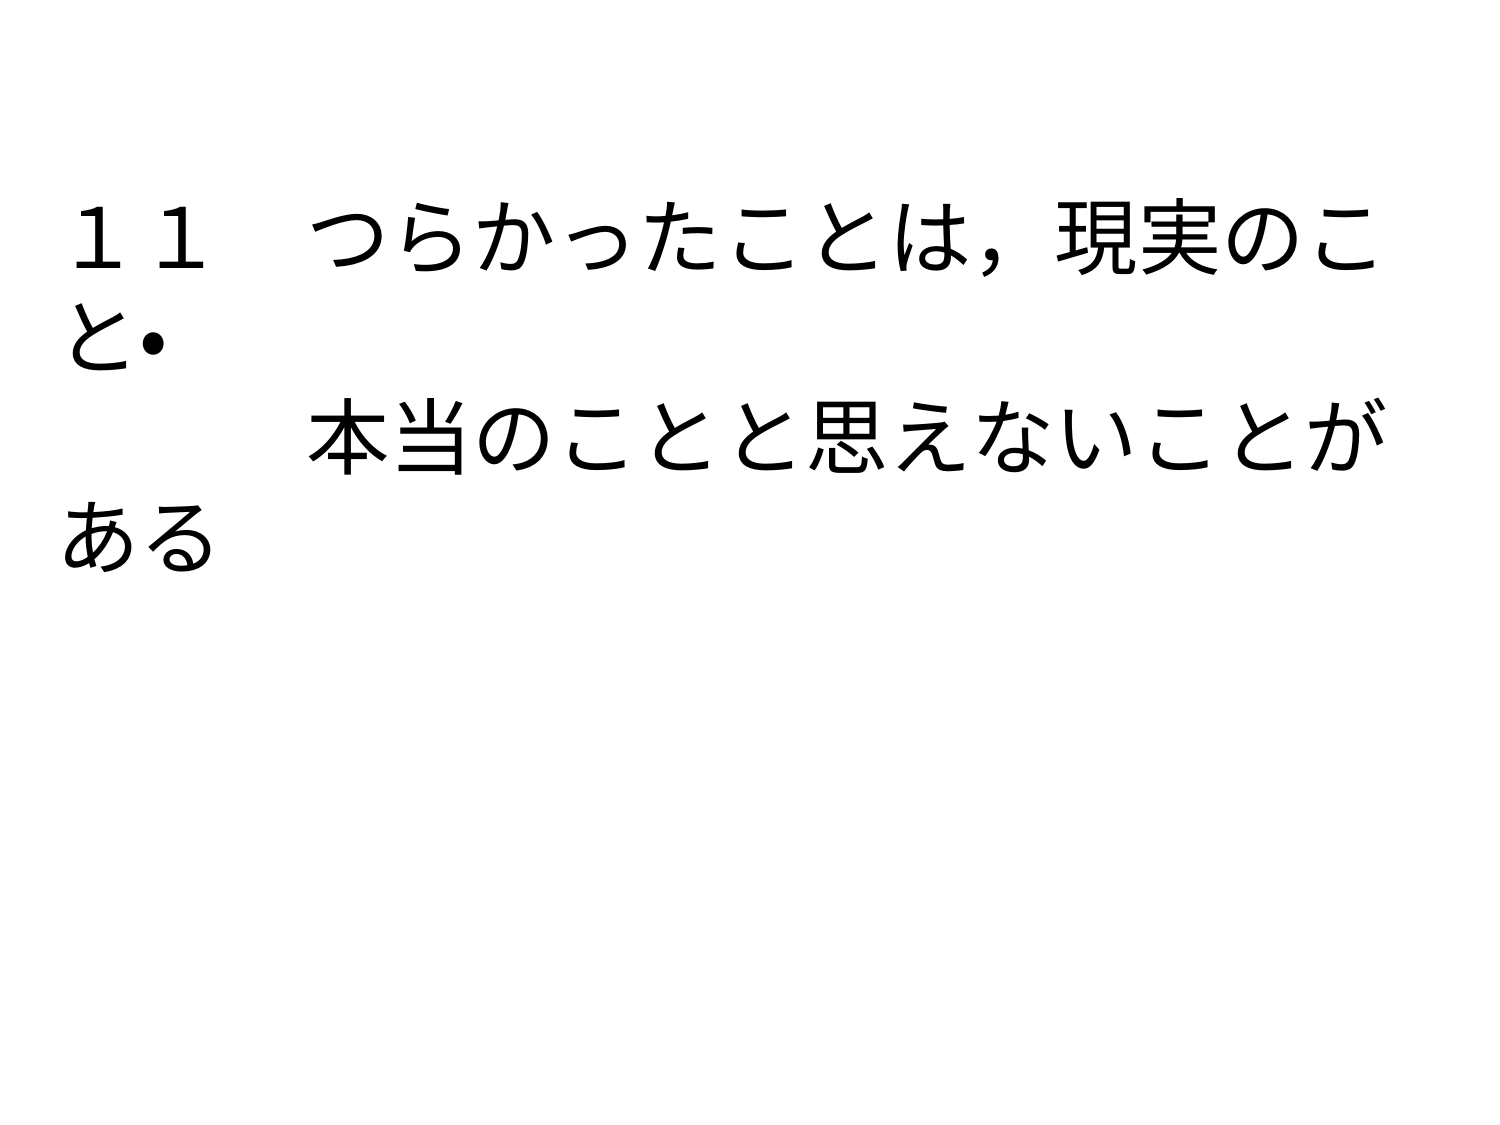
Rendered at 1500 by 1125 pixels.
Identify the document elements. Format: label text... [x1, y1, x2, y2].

title １１ つらかったことは，現実のこと・ 本当のことと思えないことがある [41, 172, 1471, 598]
